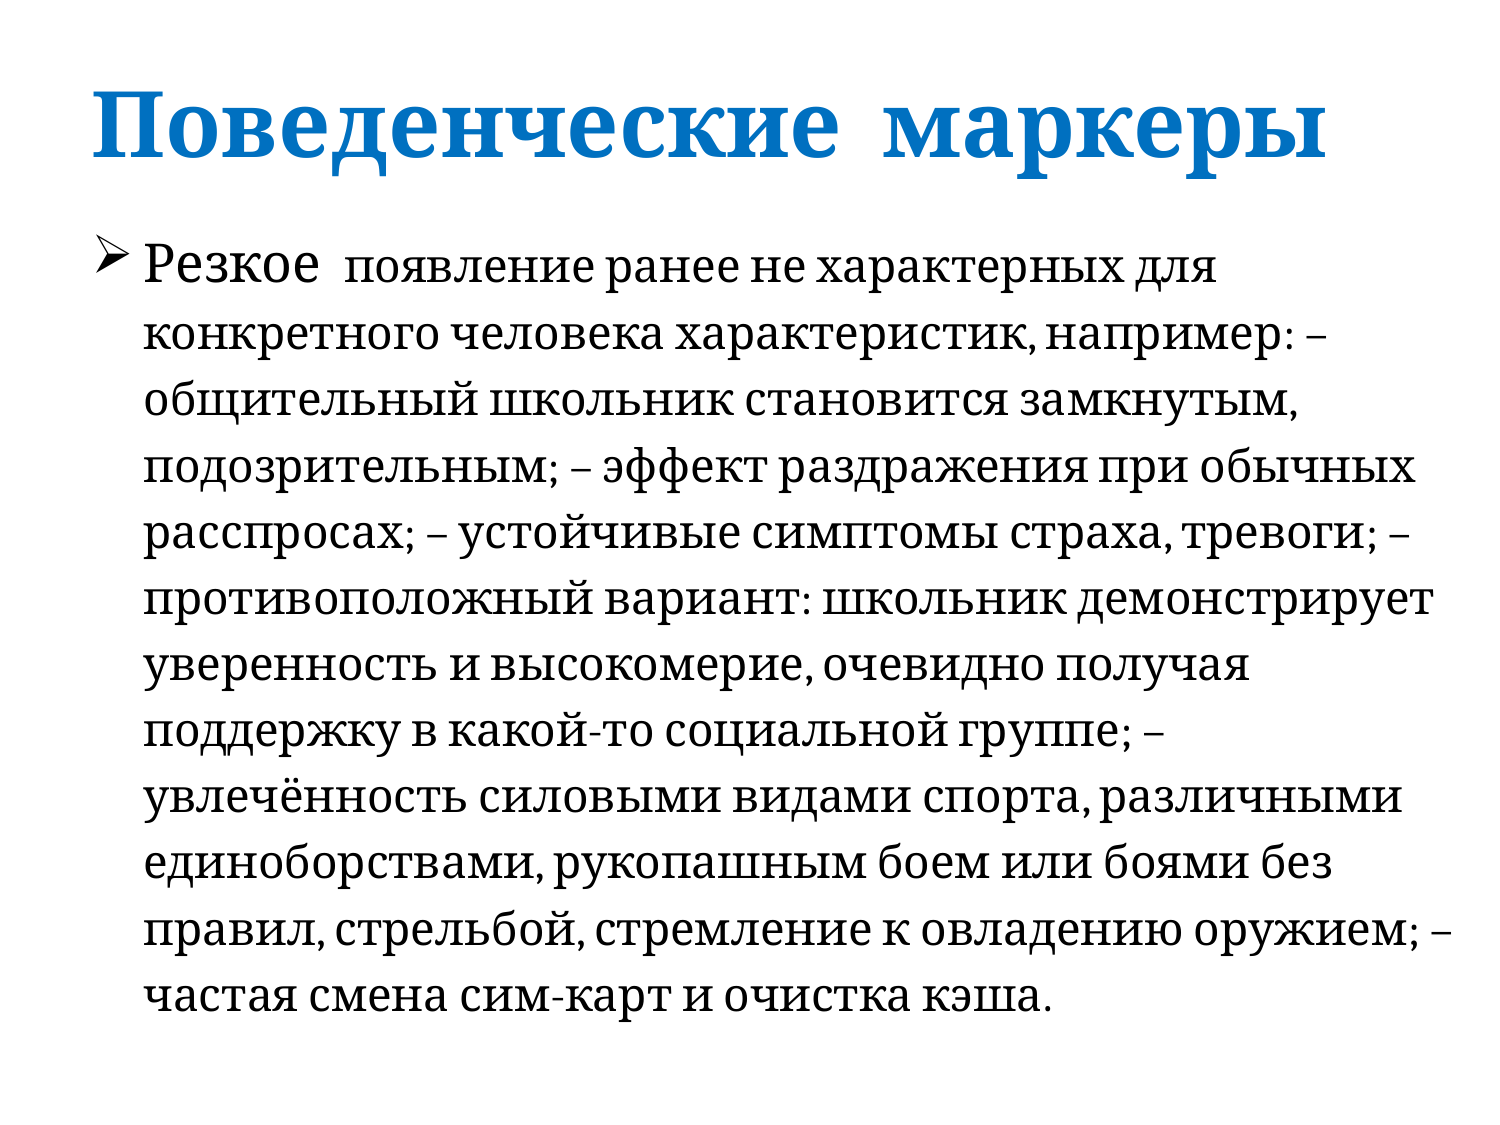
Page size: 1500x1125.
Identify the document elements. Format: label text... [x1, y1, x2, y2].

title Поведенческие маркеры [17, 45, 1424, 197]
list Резкое появление ранее не характерных для конкретного человека характеристик, например: – общительный школьник становится замкнутым, подозрительным; – эффект раздражения при обычных расспросах; – устойчивые симптомы страха, тревоги; – противоположный вариант: школьник демонстрирует уверенность и высокомерие, очевидно получая поддержку в какой-то социальной группе; – увлечённость силовыми видами спорта, различными единоборствами, рукопашным боем или боями без правил, стрельбой, стремление к овладению оружием; – частая смена сим-карт и очистка кэша. [76, 208, 1471, 1083]
